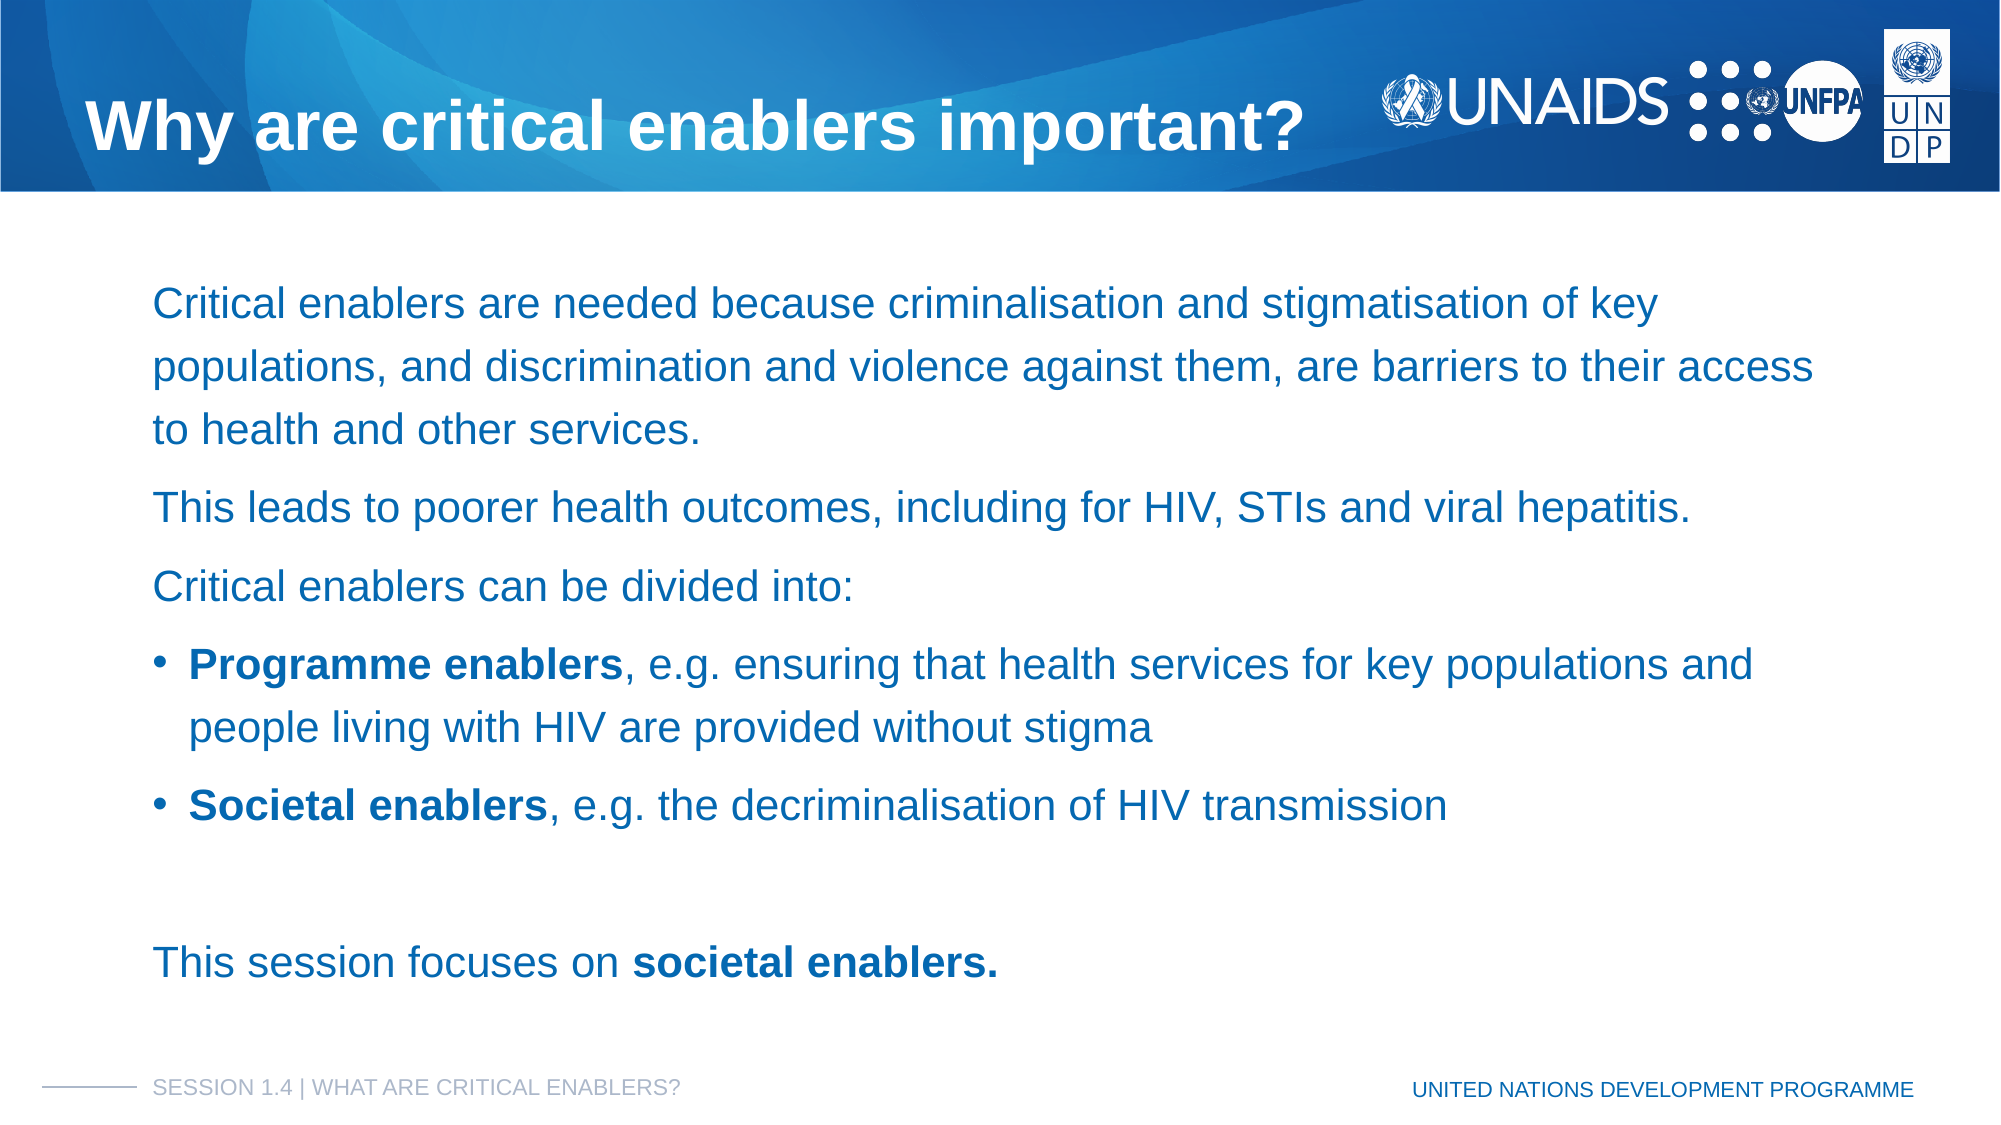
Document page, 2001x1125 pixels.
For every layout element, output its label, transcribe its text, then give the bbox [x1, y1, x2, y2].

list Critical enablers are needed because criminalisation and stigmatisation of key populations, and discrimination and violence against them, are barriers to their access to health and other services. This leads to poorer health outcomes, including for HIV, STIs and viral hepatitis. Critical enablers can be divided into: Programme enablers, e.g. ensuring that health services for key populations and people living with HIV are provided without stigma Societal enablers, e.g. the decriminalisation of HIV transmission This session focuses on societal enablers. [137, 257, 1863, 1003]
picture [0, 0, 2000, 192]
text_box SESSION 1.4 | WHAT ARE CRITICAL ENABLERS? [137, 1065, 1094, 1108]
title Why are critical enablers important? [70, 40, 1796, 174]
